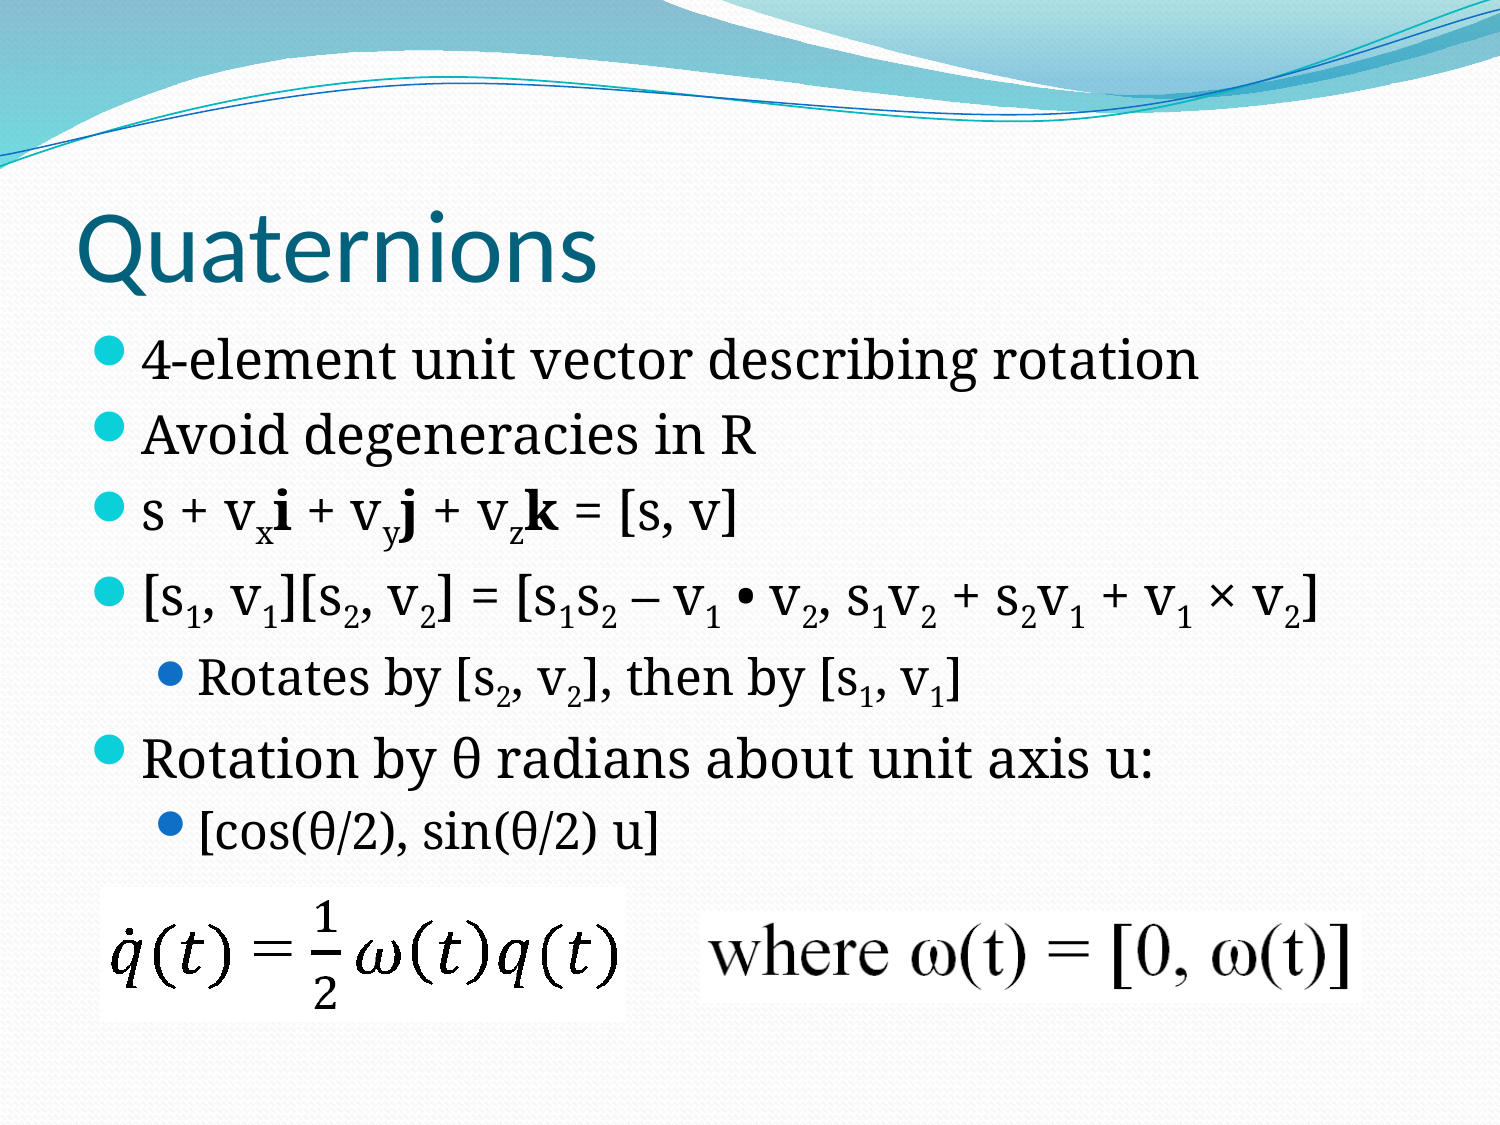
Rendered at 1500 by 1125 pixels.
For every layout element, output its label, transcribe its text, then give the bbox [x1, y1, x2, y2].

picture [699, 912, 1363, 1003]
list 4-element unit vector describing rotation Avoid degeneracies in R s + vxi + vyj + vzk = [s, v] [s1, v1][s2, v2] = [s1s2 – v1 • v2, s1v2 + s2v1 + v1 × v2] Rotates by [s2, v2], then by [s1, v1] Rotation by θ radians about unit axis u: [cos(θ/2), sin(θ/2) u] [74, 317, 1426, 1038]
title Quaternions [74, 115, 1426, 304]
picture [99, 887, 626, 1023]
